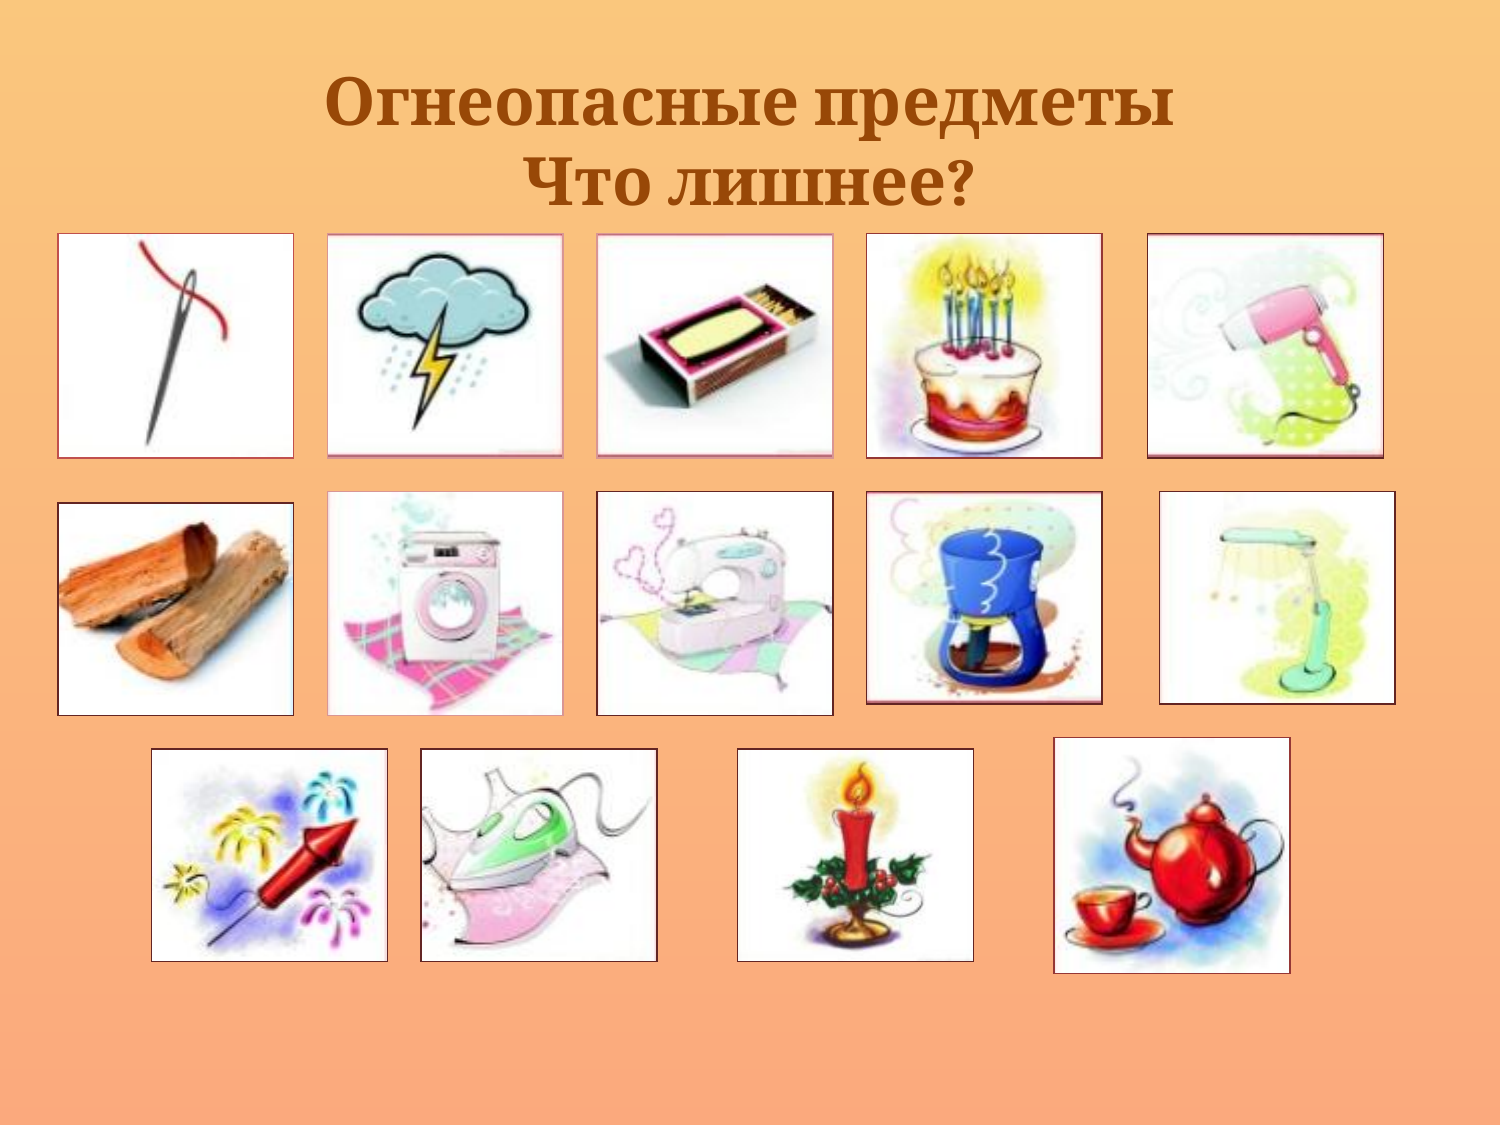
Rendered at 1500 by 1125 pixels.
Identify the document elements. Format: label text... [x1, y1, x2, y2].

picture [738, 749, 973, 962]
picture [1159, 491, 1395, 704]
title Огнеопасные предметы Что лишнее? [75, 45, 1425, 233]
picture [597, 234, 833, 458]
picture [1054, 738, 1290, 973]
picture [327, 491, 563, 715]
picture [58, 503, 294, 716]
picture [597, 491, 833, 715]
picture [152, 749, 387, 962]
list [1148, 234, 1384, 458]
picture [866, 491, 1102, 704]
picture [421, 749, 657, 962]
picture [58, 234, 294, 458]
picture [866, 234, 1102, 458]
picture [327, 234, 563, 458]
